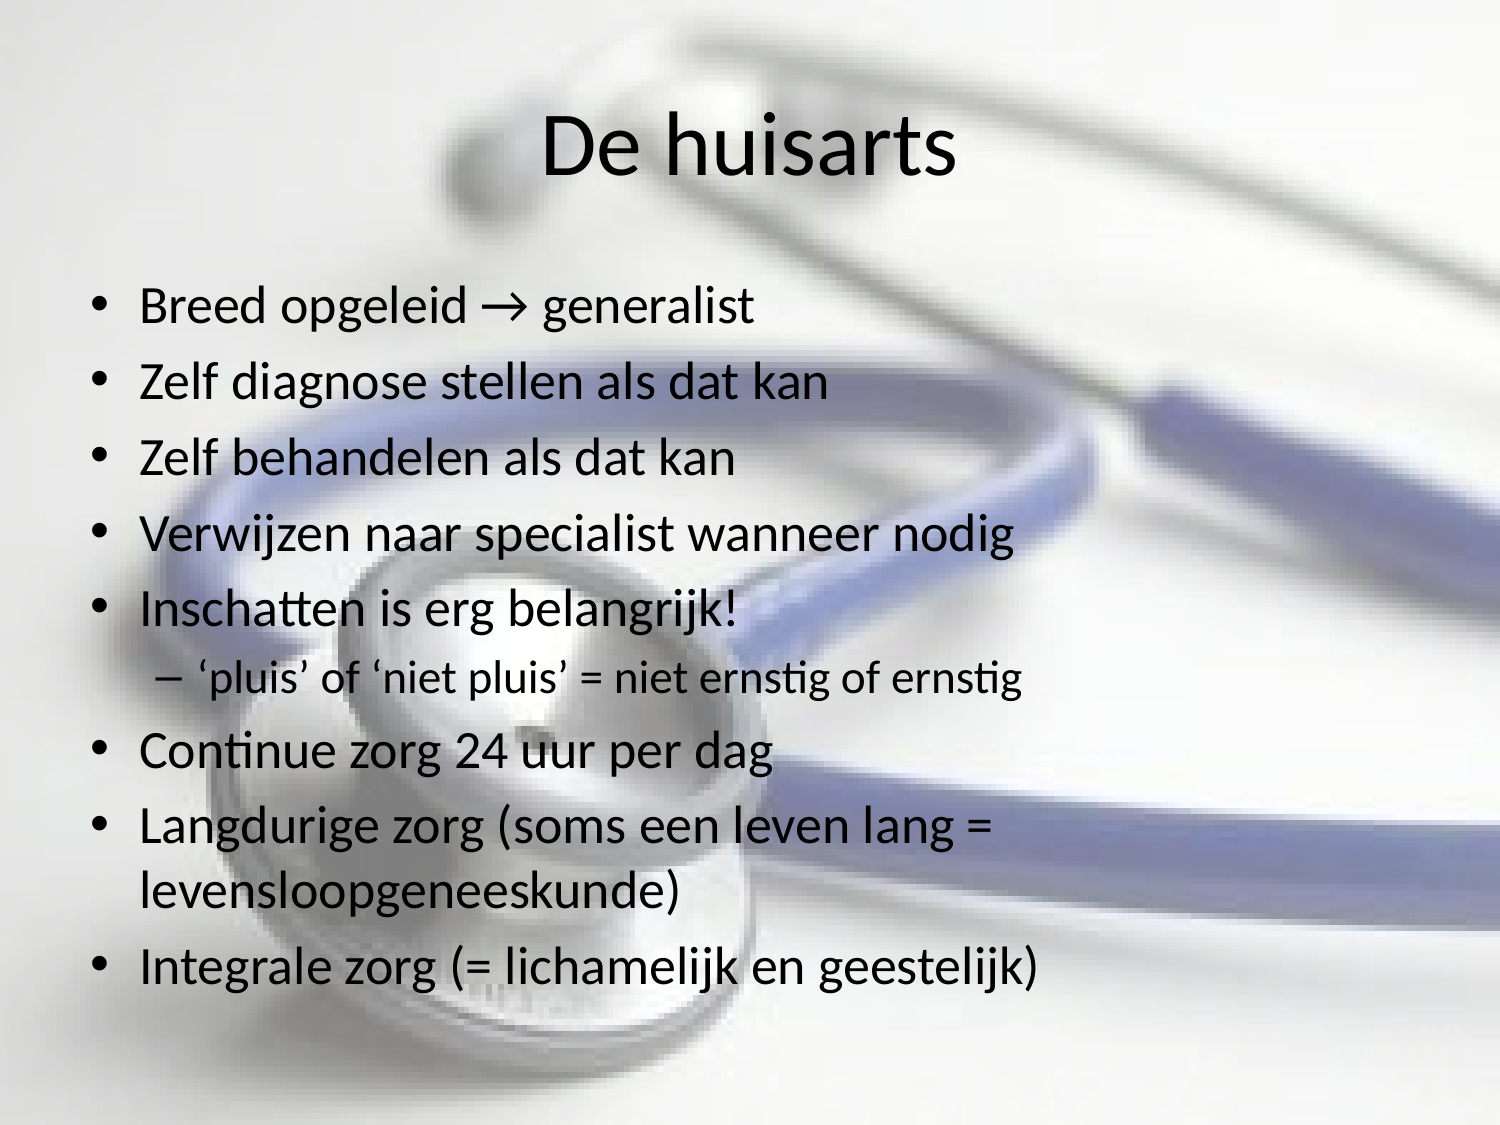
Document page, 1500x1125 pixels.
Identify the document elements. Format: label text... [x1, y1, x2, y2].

title De huisarts [75, 45, 1425, 233]
list Breed opgeleid → generalist Zelf diagnose stellen als dat kan Zelf behandelen als dat kan Verwijzen naar specialist wanneer nodig Inschatten is erg belangrijk! ‘pluis’ of ‘niet pluis’ = niet ernstig of ernstig Continue zorg 24 uur per dag Langdurige zorg (soms een leven lang = levensloopgeneeskunde) Integrale zorg (= lichamelijk en geestelijk) [75, 262, 1425, 1005]
